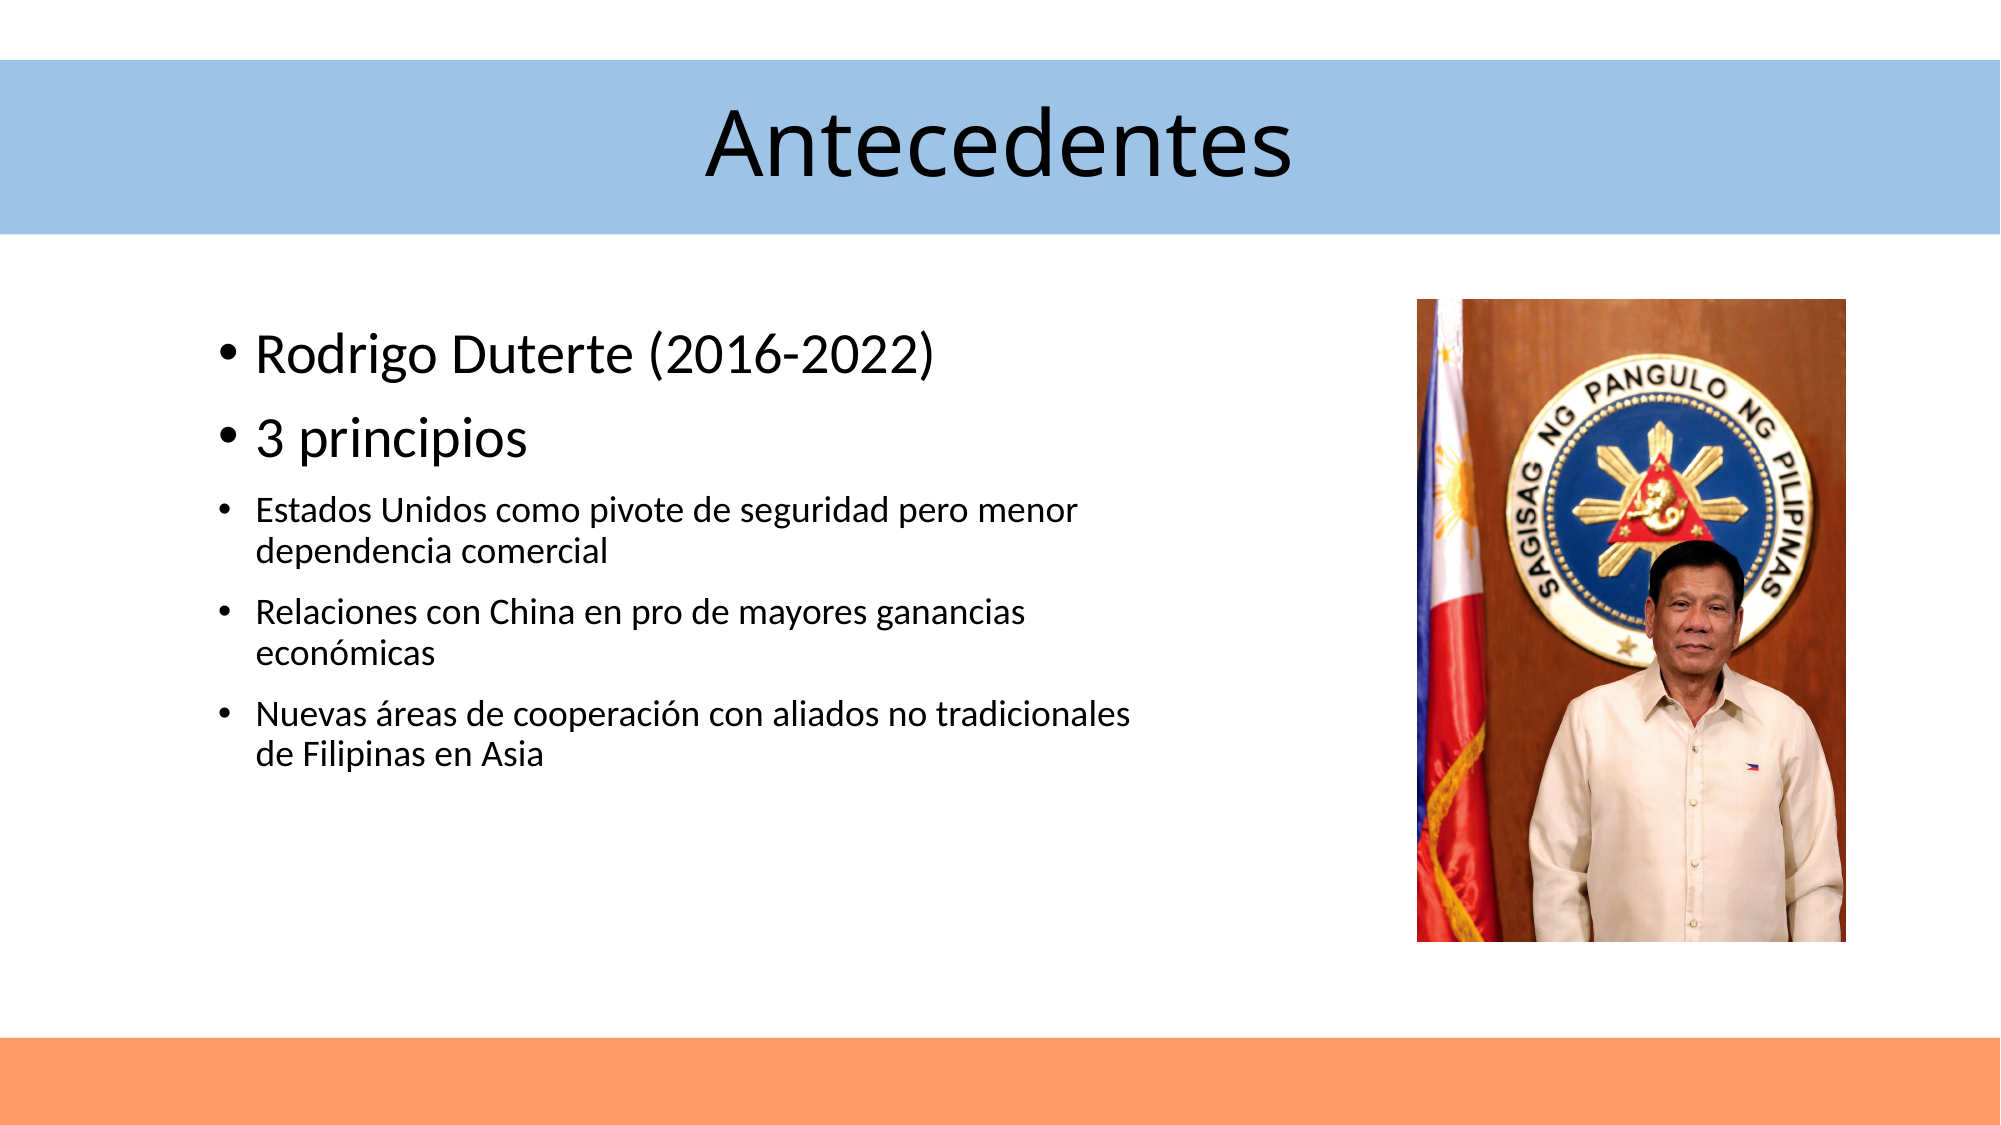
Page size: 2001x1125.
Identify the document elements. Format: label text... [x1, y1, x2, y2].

list Rodrigo Duterte (2016-2022) 3 principios Estados Unidos como pivote de seguridad pero menor dependencia comercial Relaciones con China en pro de mayores ganancias económicas Nuevas áreas de cooperación con aliados no tradicionales de Filipinas en Asia [203, 315, 1179, 958]
text_box [0, 1037, 2000, 1125]
picture [1417, 299, 1846, 942]
title Antecedentes [0, 59, 2000, 235]
